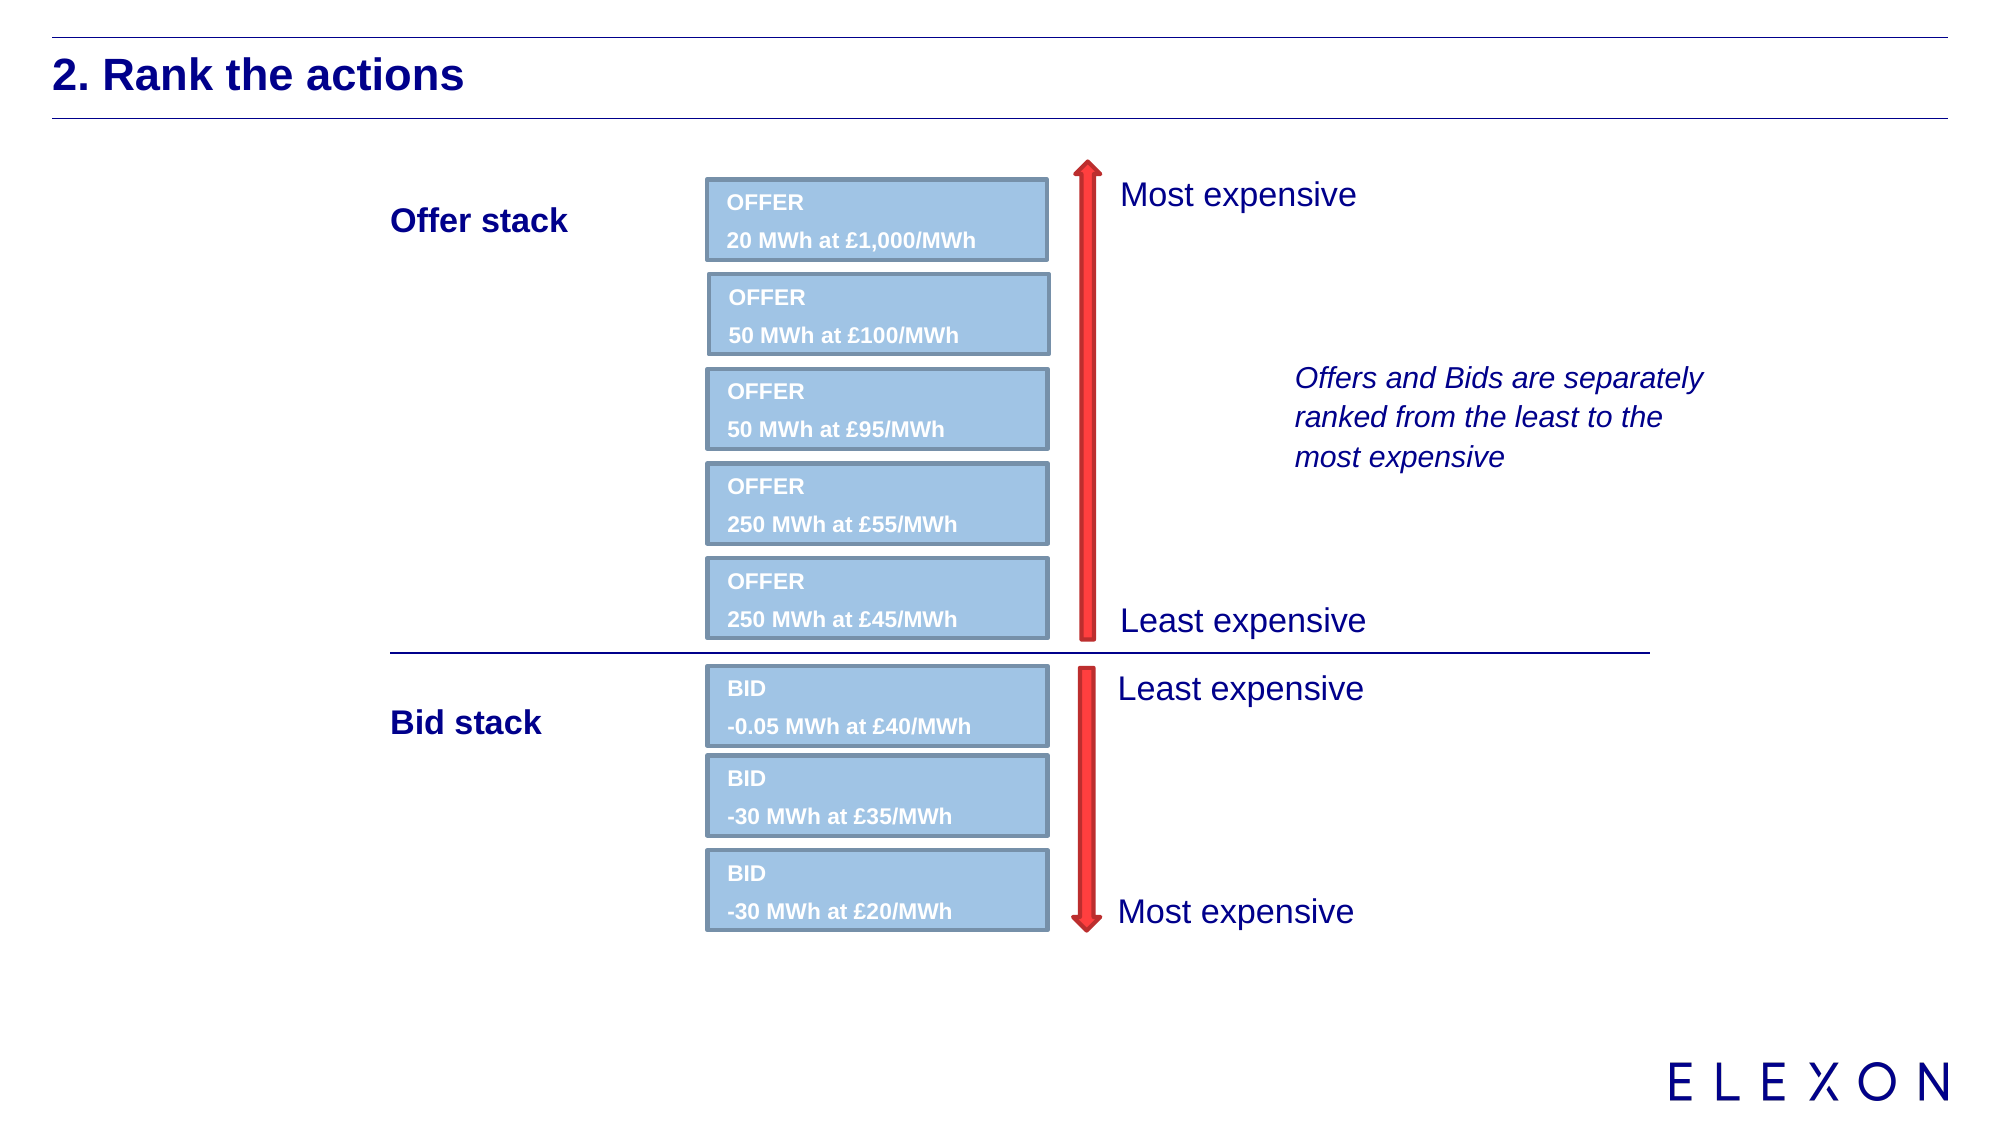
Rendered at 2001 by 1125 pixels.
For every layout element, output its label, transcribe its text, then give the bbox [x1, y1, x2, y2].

picture [1670, 1062, 1948, 1101]
title 2. Rank the actions [52, 45, 1948, 119]
text_box Most expensive [1117, 890, 1560, 931]
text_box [706, 179, 1048, 260]
text_box Offer stack [390, 199, 611, 240]
text_box Least expensive [1120, 599, 1562, 640]
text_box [707, 463, 1048, 544]
text_box [1073, 159, 1103, 642]
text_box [707, 665, 1048, 747]
text_box Bid stack [390, 701, 611, 742]
text_box Offers and Bids are separately ranked from the least to the most expensive [1294, 354, 1737, 474]
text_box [707, 849, 1048, 931]
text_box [707, 368, 1048, 450]
text_box [1071, 665, 1103, 933]
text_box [707, 755, 1048, 836]
text_box Most expensive [1120, 173, 1562, 214]
text_box Least expensive [1117, 667, 1560, 708]
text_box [708, 273, 1050, 355]
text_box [707, 557, 1048, 639]
